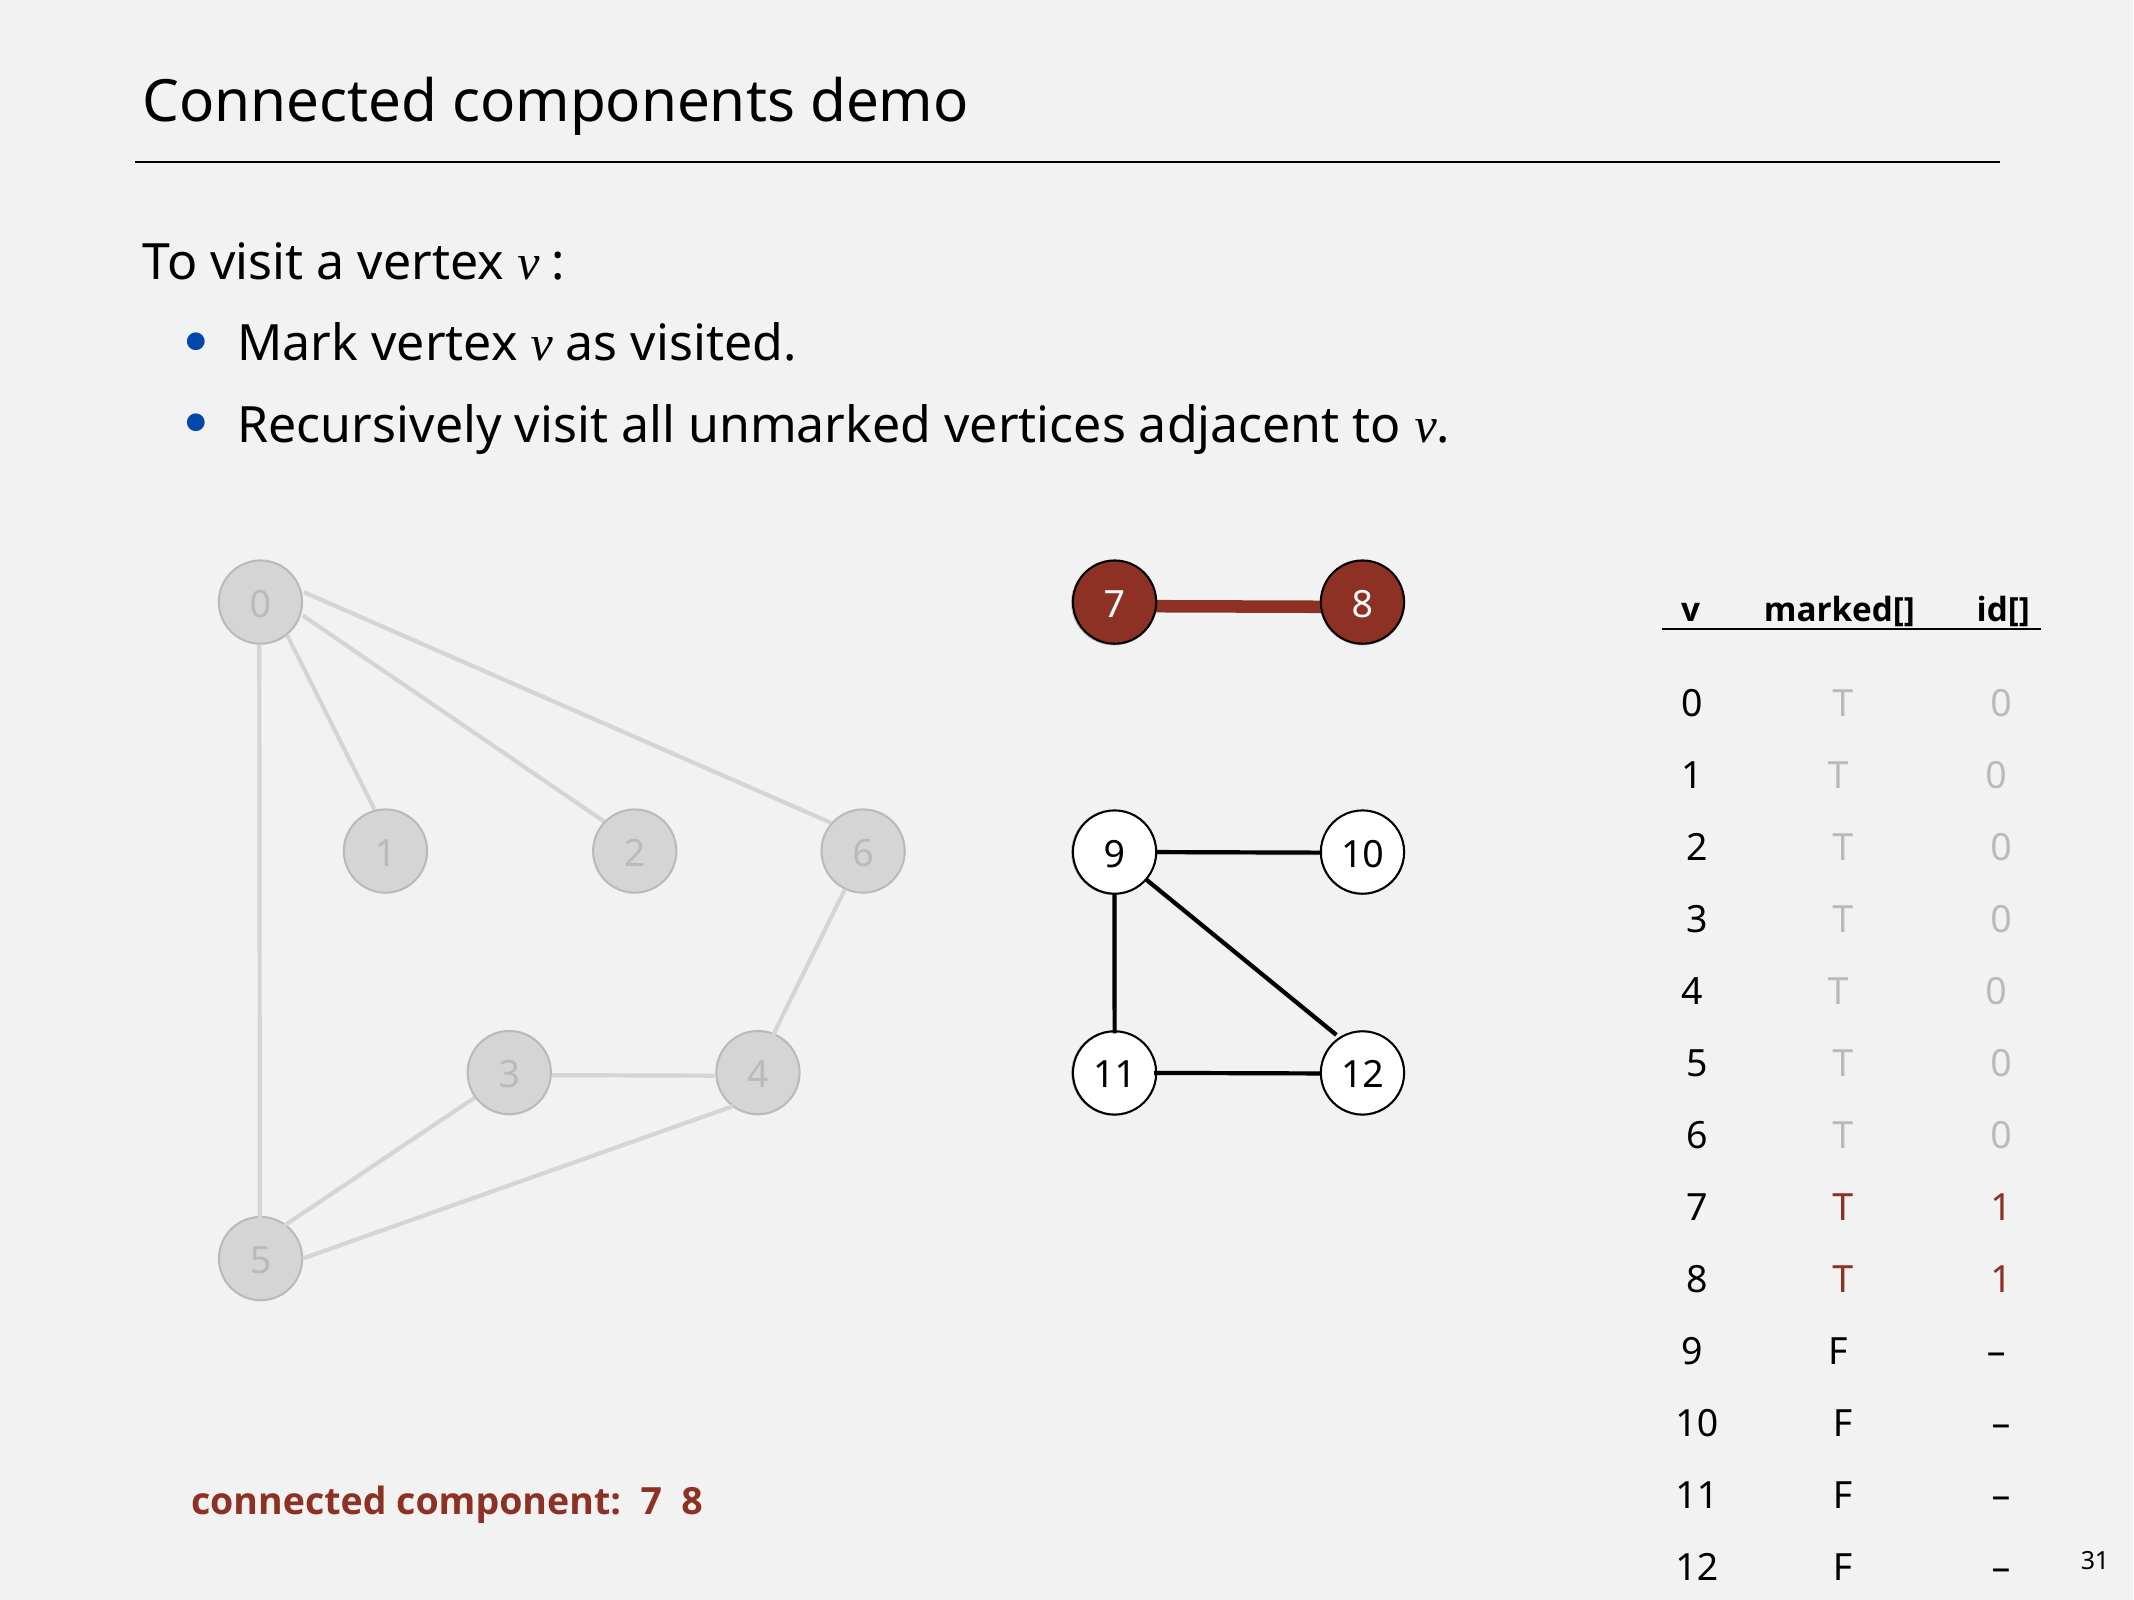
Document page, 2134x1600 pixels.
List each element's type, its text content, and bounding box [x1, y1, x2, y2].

text_box 1 [343, 809, 428, 893]
text_box 7 [1072, 560, 1157, 644]
text_box 0 [218, 560, 303, 644]
text_box 0 1 2 3 4 5 6 7 8 9 10 11 12 [1635, 643, 1759, 1597]
slide_number 31 [2069, 1538, 2121, 1586]
text_box 4 [716, 1030, 800, 1115]
text_box 8 [1320, 560, 1405, 644]
text_box connected component: 7 8 [173, 1445, 722, 1530]
text_box 2 [593, 809, 677, 893]
text_box 5 [218, 1216, 303, 1301]
text_box 3 [467, 1030, 551, 1115]
list To visit a vertex v : Mark vertex v as visited. Recursively visit all unmarked vertices adjacent to v. [132, 207, 2001, 1543]
text_box 11 [1072, 1031, 1157, 1115]
title Connected components demo [132, 0, 2001, 134]
text_box marked[] [1745, 630, 1933, 637]
text_box 10 [1320, 810, 1405, 894]
text_box v [1663, 630, 1719, 637]
text_box 6 [821, 809, 905, 893]
text_box id[] [1958, 560, 2048, 637]
text_box 0 0 0 0 0 0 0 1 1 – – – – [1939, 643, 2063, 1597]
text_box 9 [1072, 810, 1157, 894]
text_box marked[] [1745, 560, 1933, 629]
text_box T T T T T T T T T F F F F [1781, 643, 1905, 1597]
text_box 12 [1320, 1031, 1405, 1115]
text_box v [1663, 560, 1719, 629]
